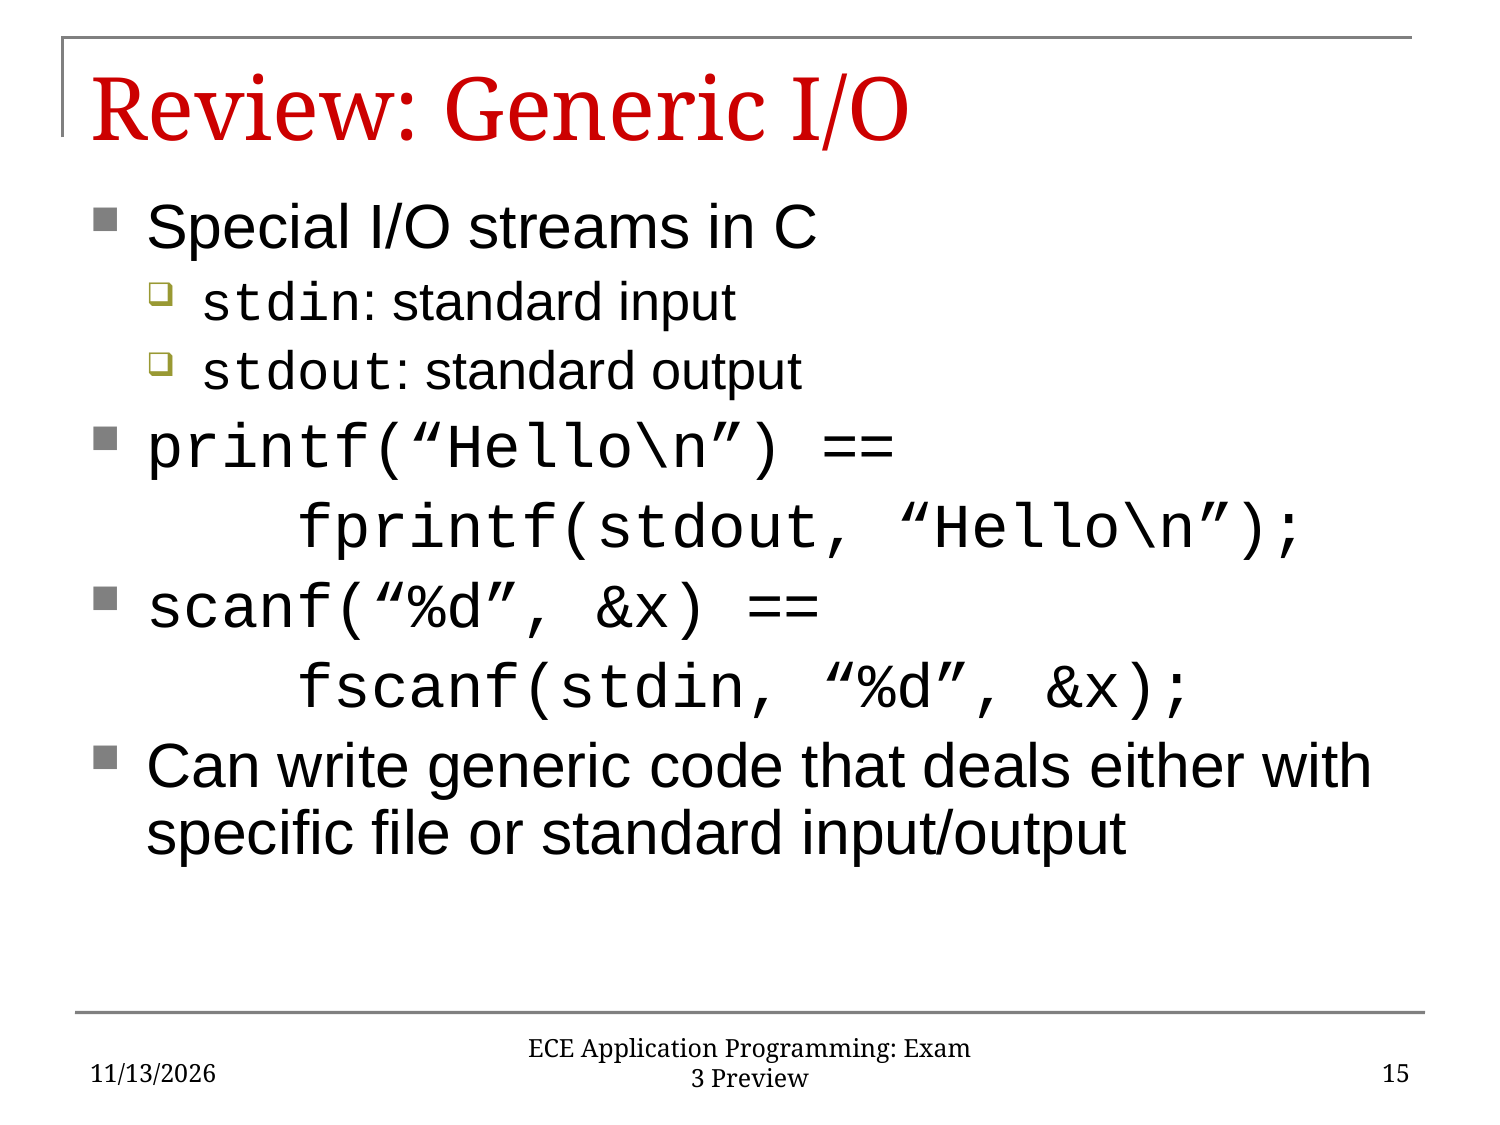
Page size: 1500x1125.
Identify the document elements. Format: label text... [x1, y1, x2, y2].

slide_number 15 [1074, 1023, 1426, 1100]
title Review: Generic I/O [75, 45, 1425, 163]
footer ECE Application Programming: Exam 3 Preview [512, 1024, 988, 1101]
list Special I/O streams in C stdin: standard input stdout: standard output printf(“Hello\n”) == fprintf(stdout, “Hello\n”); scanf(“%d”, &x) == fscanf(stdin, “%d”, &x); Can write generic code that deals either with specific file or standard input/output [75, 187, 1425, 1006]
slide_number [74, 1023, 426, 1100]
